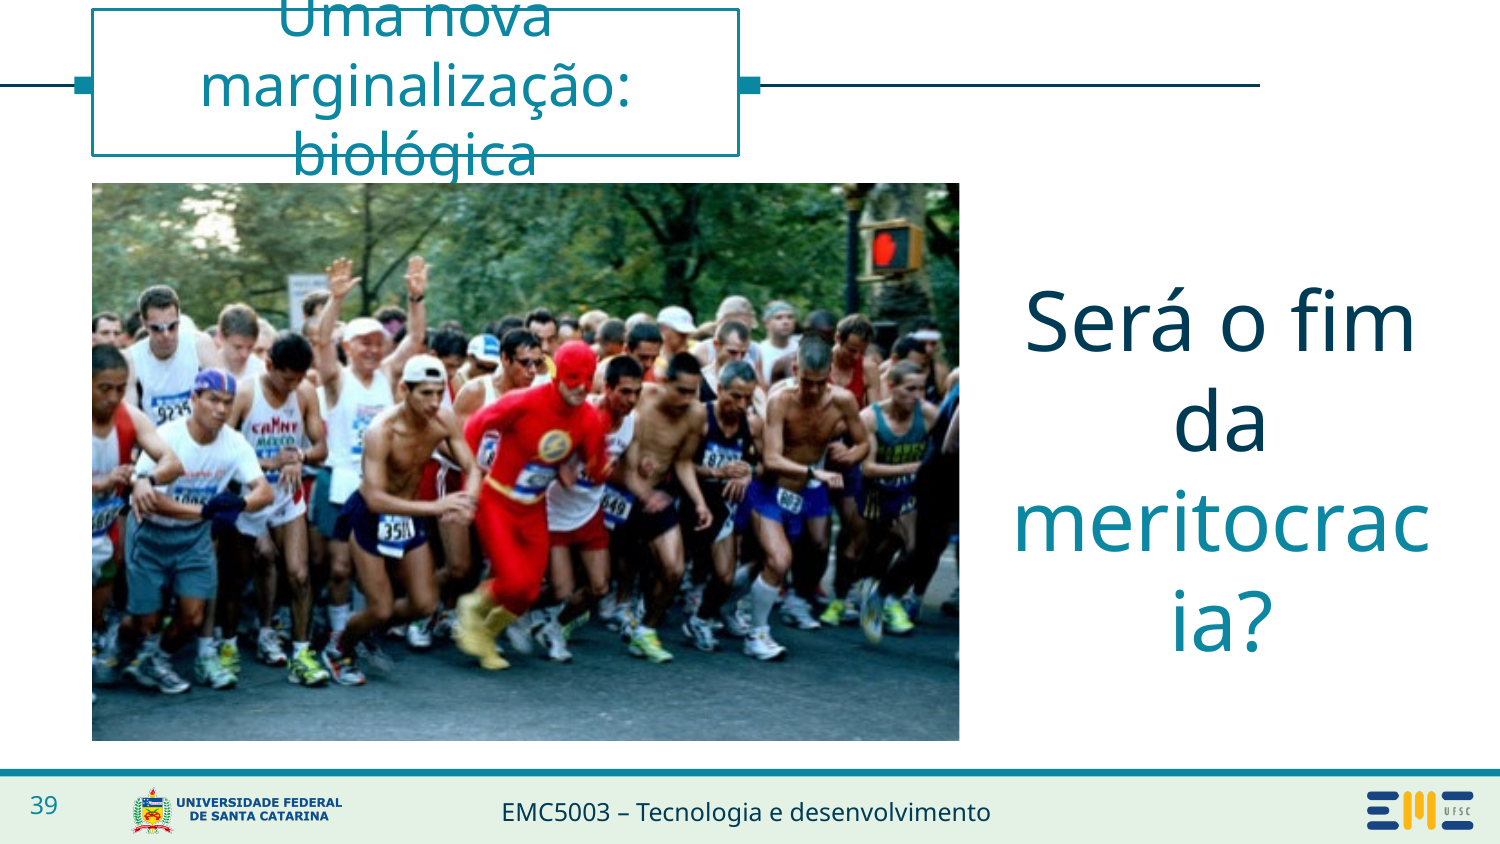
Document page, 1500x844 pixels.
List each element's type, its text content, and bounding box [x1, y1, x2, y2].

picture [91, 183, 960, 742]
picture [1362, 787, 1479, 834]
picture [131, 787, 342, 834]
text_box [737, 74, 762, 96]
text_box [0, 767, 1500, 778]
text_box EMC5003 – Tecnologia e desenvolvimento [0, 778, 1500, 844]
text_box [72, 74, 94, 96]
text_box Uma nova marginalização: biológica [91, 8, 740, 157]
text_box 39 [15, 778, 105, 839]
text_box Será o fim da meritocracia? [987, 260, 1456, 676]
